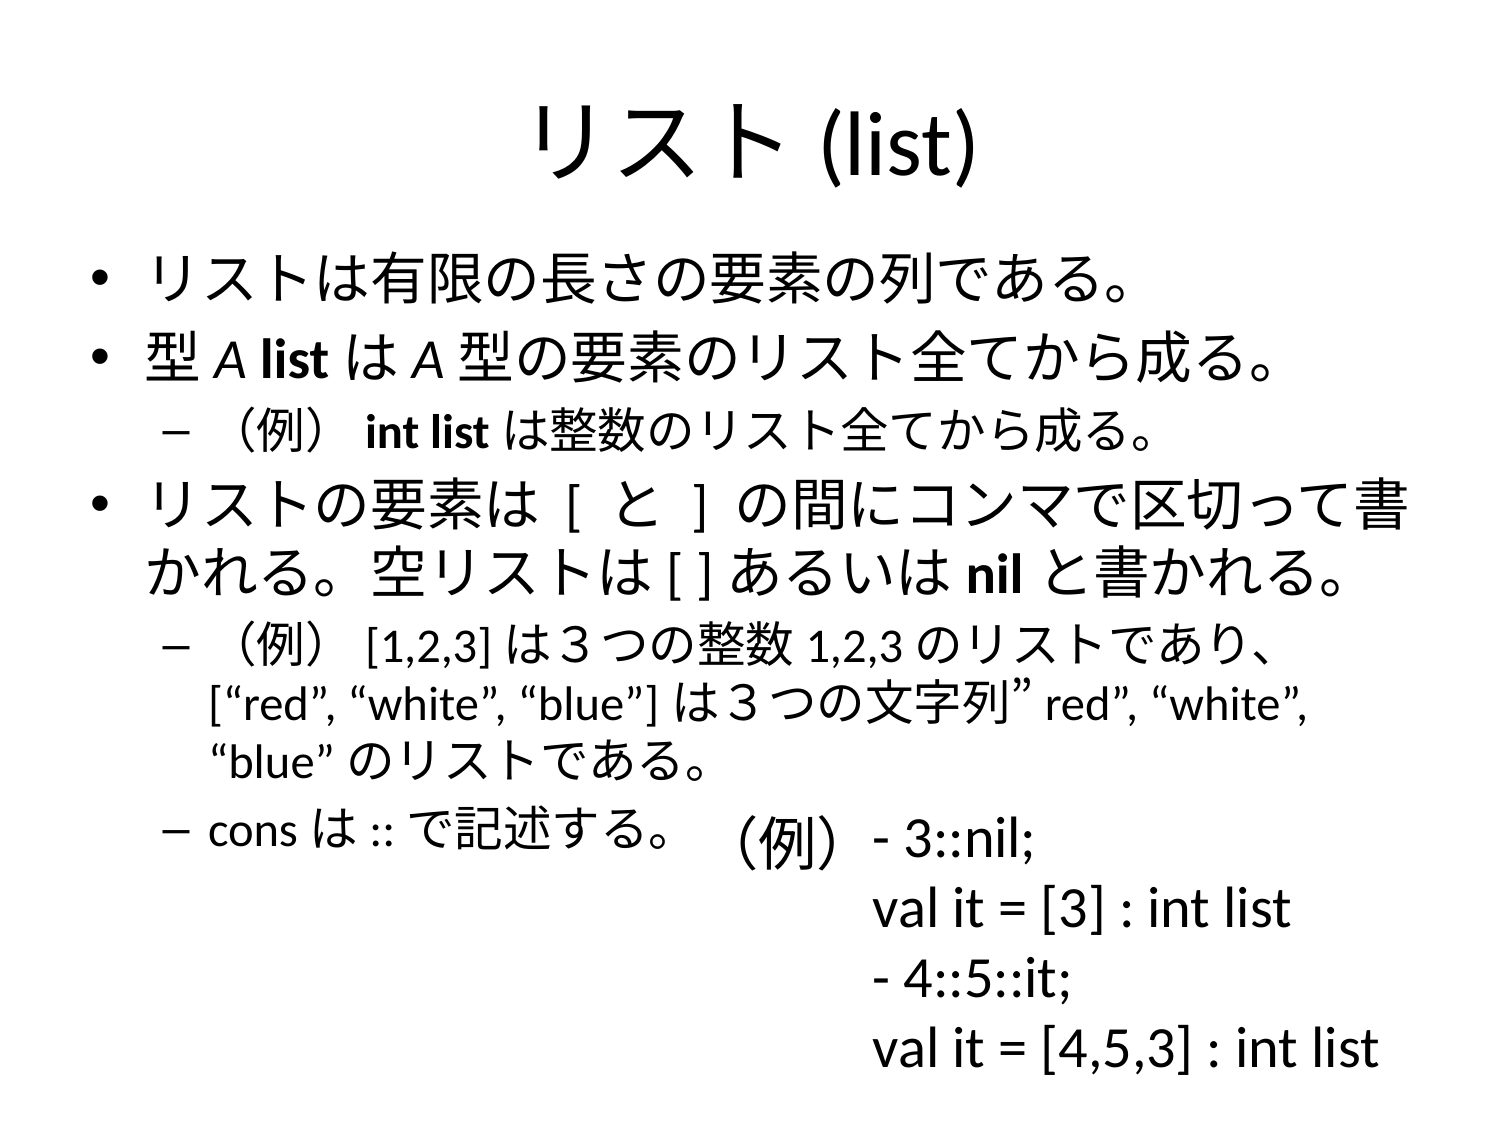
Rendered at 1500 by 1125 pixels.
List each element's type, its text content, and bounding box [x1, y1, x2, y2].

title リスト(list) [75, 45, 1425, 233]
text_box （例） [685, 800, 890, 885]
list リストは有限の長さの要素の列である。 型A listはA型の要素のリスト全てから成る。 （例）int listは整数のリスト全てから成る。 リストの要素は [ と ] の間にコンマで区切って書かれる。空リストは[ ]あるいはnilと書かれる。 （例）[1,2,3]は３つの整数1,2,3のリストであり、[“red”, “white”, “blue”]は３つの文字列”red”, “white”, “blue”のリストである。 consは::で記述する。 [75, 235, 1425, 916]
text_box - 3::nil; val it = [3] : int list - 4::5::it; val it = [4,5,3] : int list [857, 791, 1425, 1087]
